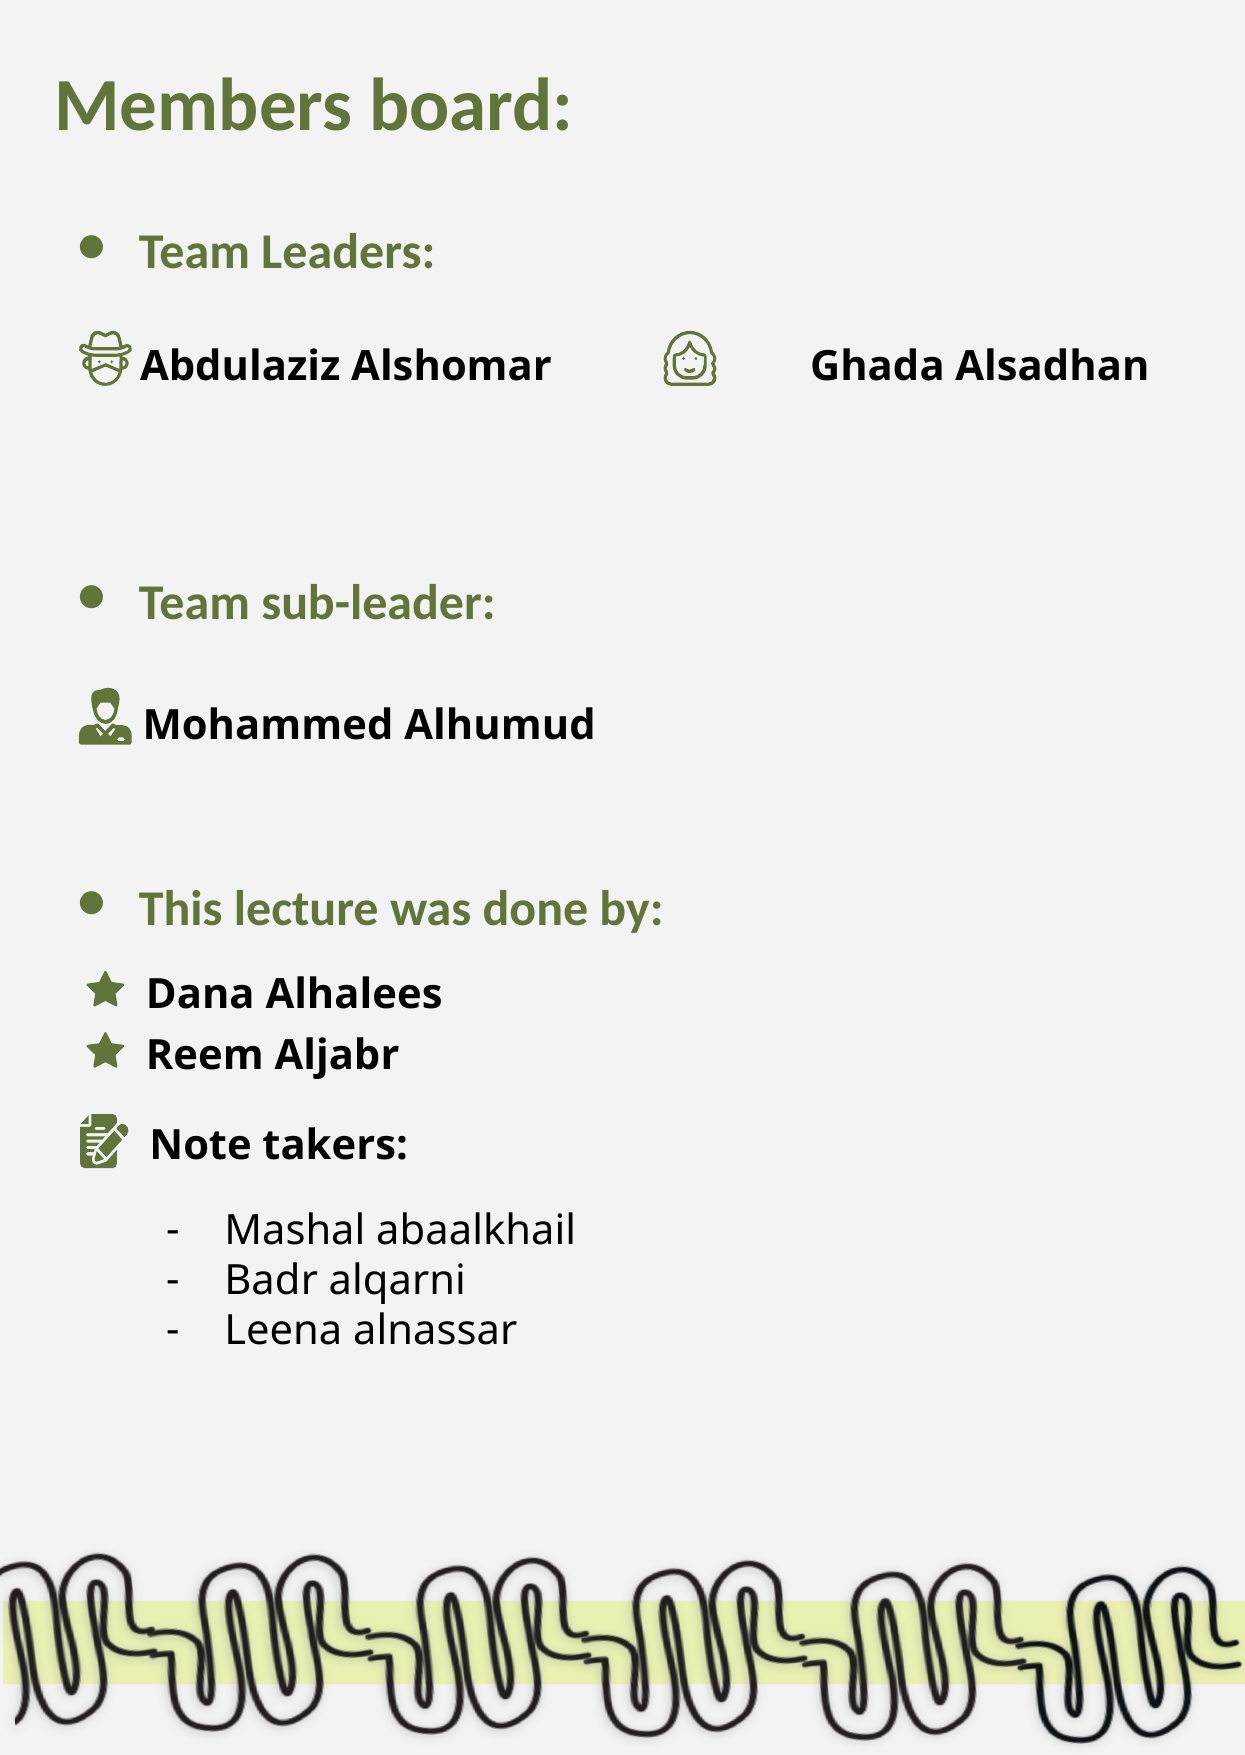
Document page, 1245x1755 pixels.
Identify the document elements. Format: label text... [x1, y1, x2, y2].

text_box Note takers: Mashal abaalkhail Badr alqarni Leena alnassar [134, 1102, 1245, 1478]
text_box Team Leaders: Abdulaziz Alshomar Ghada Alsadhan [49, 203, 1201, 612]
text_box Team sub-leader: Mohammed Alhumud [48, 554, 1111, 810]
text_box Reem Aljabr [130, 1012, 977, 1097]
text_box Members board: [39, 40, 1087, 124]
text_box Dana Alhalees [130, 951, 977, 1012]
text_box [86, 970, 125, 1007]
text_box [79, 1113, 132, 1169]
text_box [78, 687, 133, 745]
text_box [86, 1032, 125, 1068]
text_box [663, 330, 717, 387]
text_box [78, 330, 133, 387]
picture [0, 1468, 1245, 1755]
text_box This lecture was done by: [48, 860, 868, 960]
